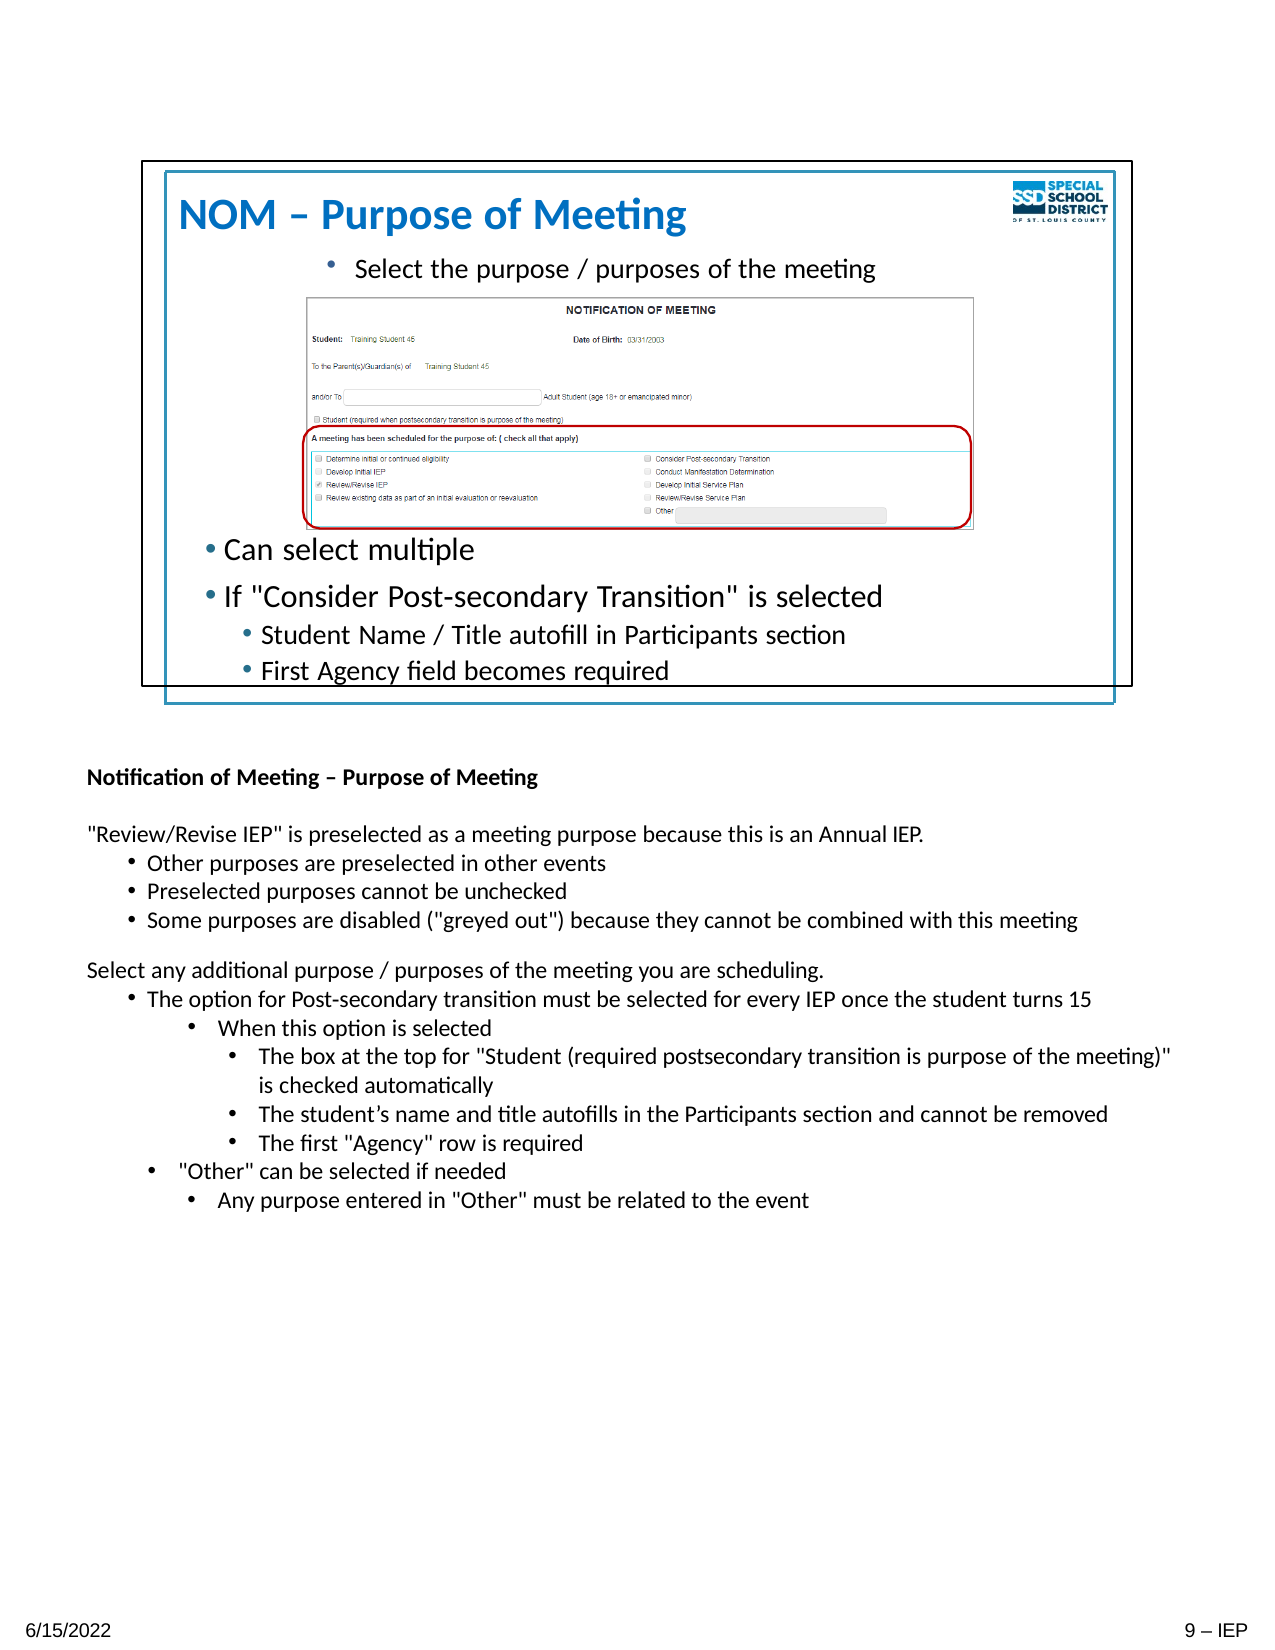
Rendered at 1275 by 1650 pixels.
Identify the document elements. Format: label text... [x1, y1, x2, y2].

slide_number 1 – IEP [1156, 1617, 1252, 1650]
text_box Notification of Meeting – Purpose of Meeting "Review/Revise IEP" is preselected as a meeting purpose because this is an Annual IEP. Other purposes are preselected in other events Preselected purposes cannot be unchecked Some purposes are disabled ("greyed out") because they cannot be combined with this meeting Select any additional purpose / purposes of the meeting you are scheduling. The option for Post‐secondary transition must be selected for every IEP once the student turns 15 When this option is selected The box at the top for "Student (required postsecondary transition is purpose of the meeting)" is checked automatically The student’s name and title autofills in the Participants section and cannot be removed The first "Agency" row is required "Other" can be selected if needed Any purpose entered in "Other" must be related to the event [84, 758, 1180, 1214]
footer 6/15/2022 [23, 1617, 115, 1650]
text_box NOM – Purpose of Meeting Select the purpose / purposes of the meeting Can select multiple If "Consider Post‐secondary Transition" is selected Student Name / Title autofill in Participants section First Agency field becomes required [142, 160, 1132, 687]
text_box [301, 297, 975, 531]
